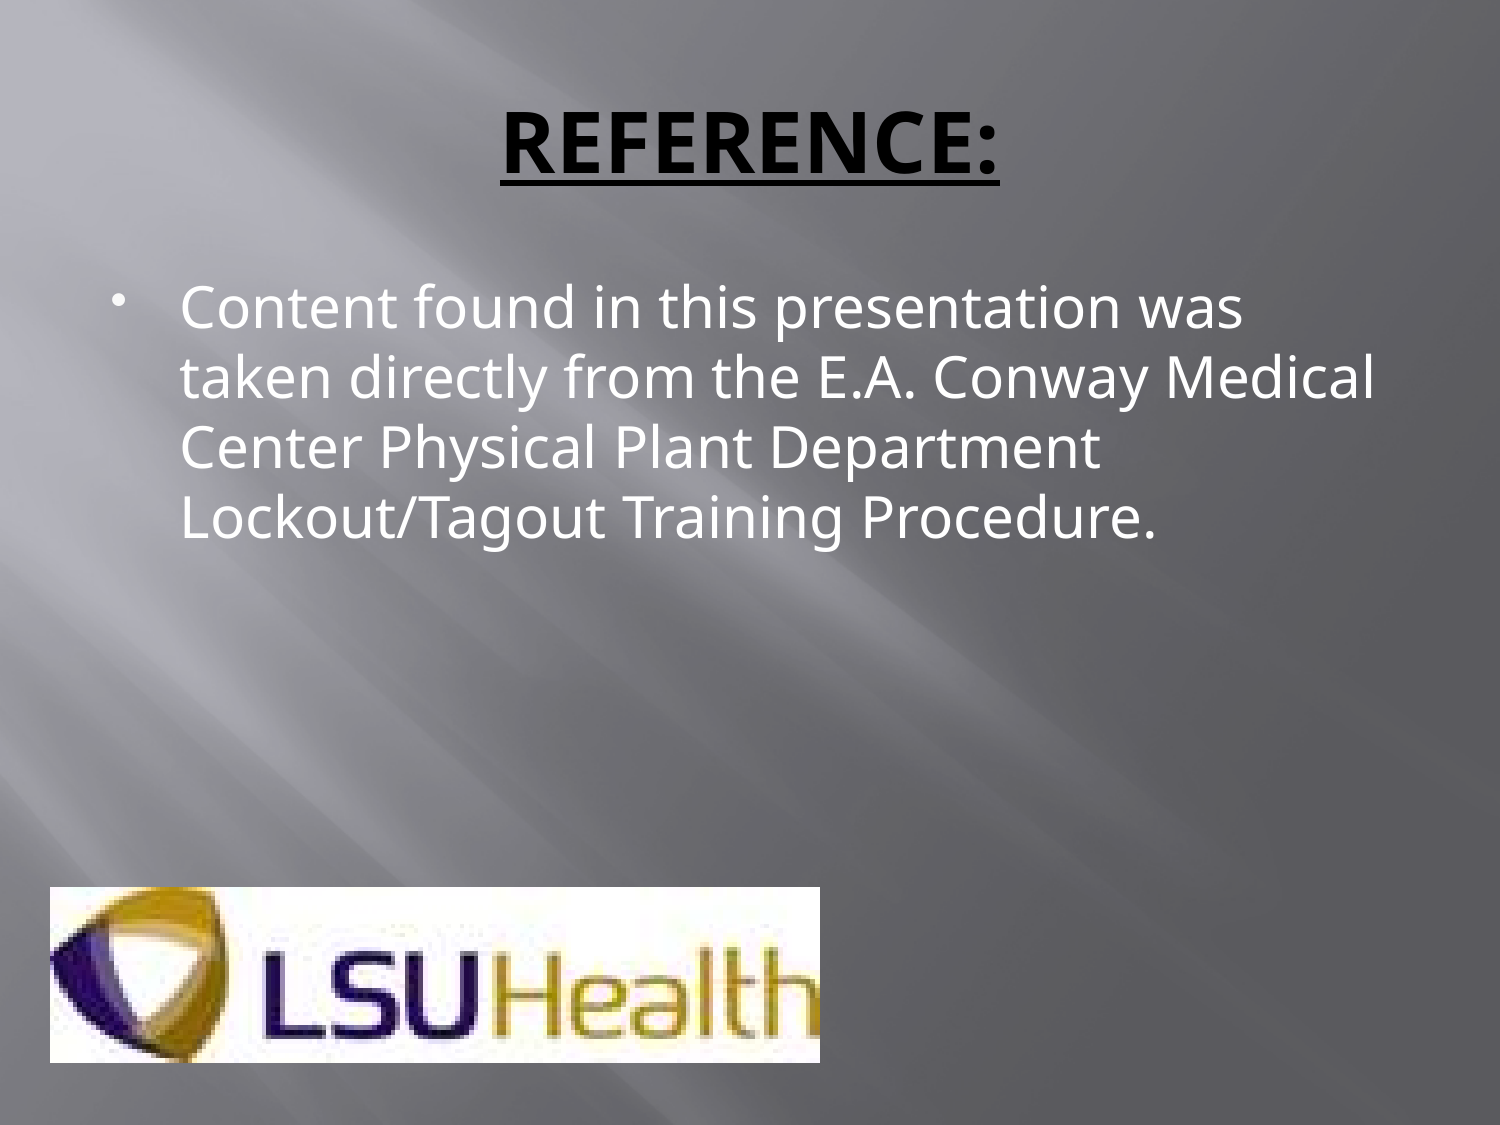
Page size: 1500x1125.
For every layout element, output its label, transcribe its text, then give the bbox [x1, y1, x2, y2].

title REFERENCE: [75, 45, 1425, 233]
list Content found in this presentation was taken directly from the E.A. Conway Medical Center Physical Plant Department Lockout/Tagout Training Procedure. [75, 262, 1425, 1035]
picture [49, 887, 820, 1063]
